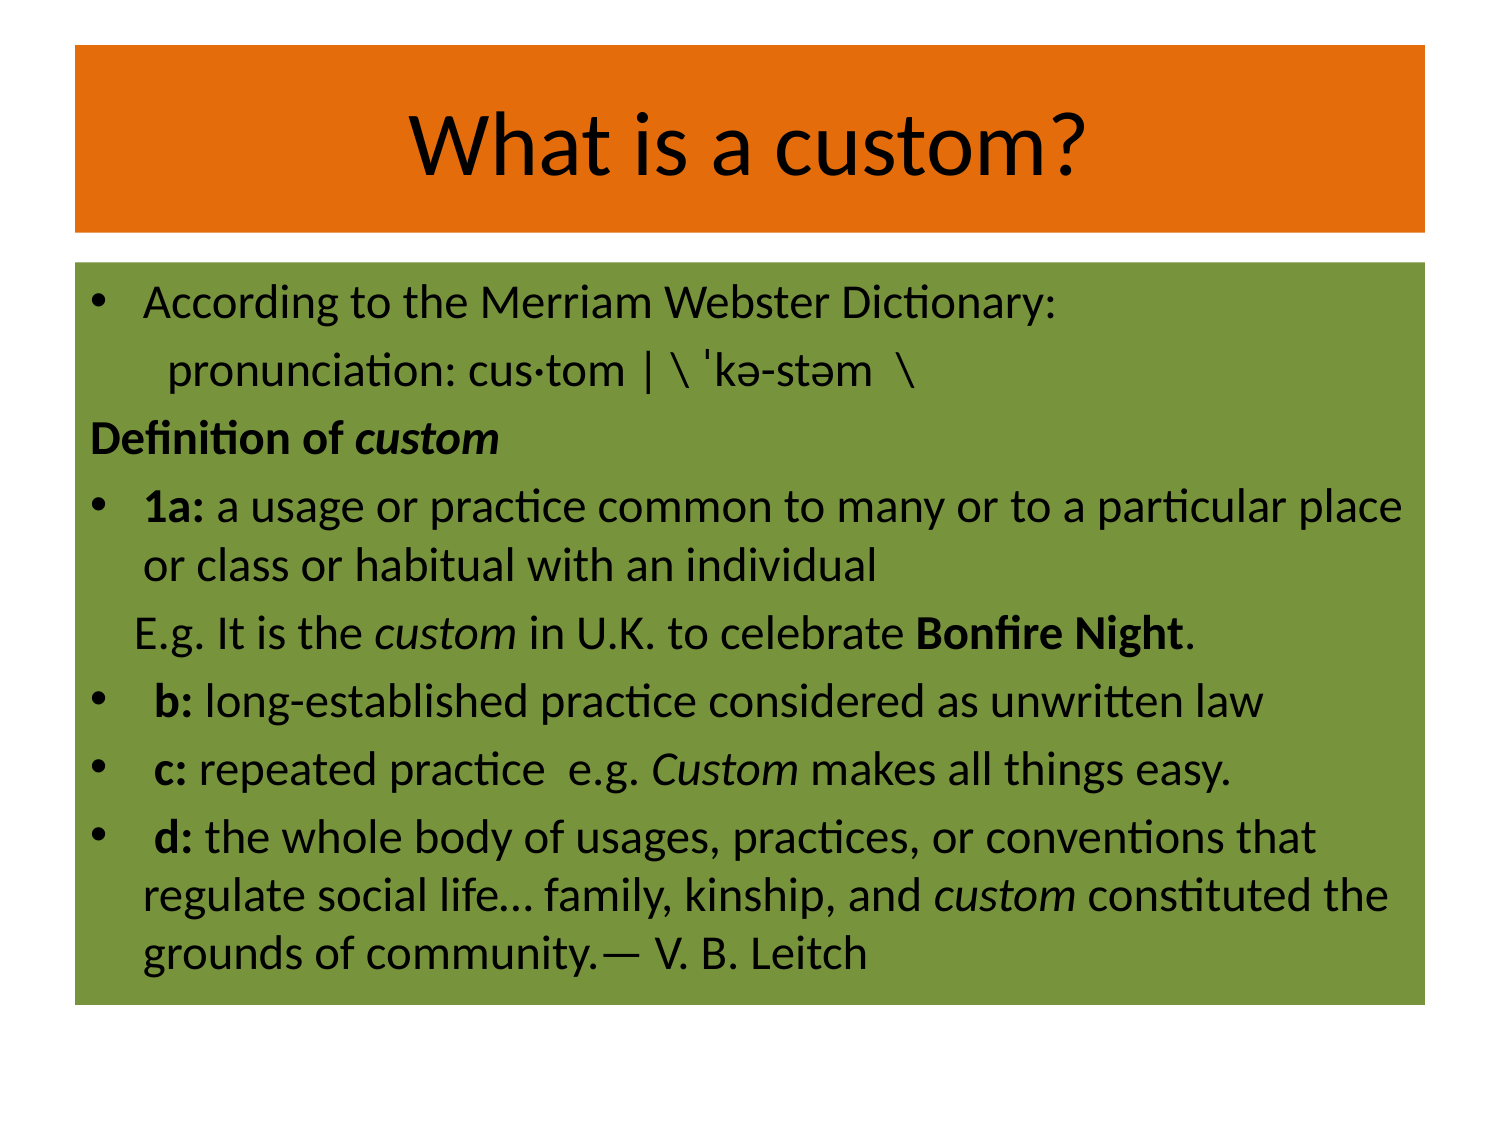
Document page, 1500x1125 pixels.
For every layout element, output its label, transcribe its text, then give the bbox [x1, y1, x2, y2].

title What is a custom? [75, 45, 1425, 233]
list According to the Merriam Webster Dictionary: pronunciation: cus·​tom | \ ˈkə-stəm \ Definition of custom 1a: a usage or practice common to many or to a particular place or class or habitual with an individual E.g. It is the custom in U.K. to celebrate Bonfire Night. b: long-established practice considered as unwritten law c: repeated practice e.g. Custom makes all things easy. d: the whole body of usages, practices, or conventions that regulate social life… family, kinship, and custom constituted the grounds of community.— V. B. Leitch [75, 262, 1425, 1005]
